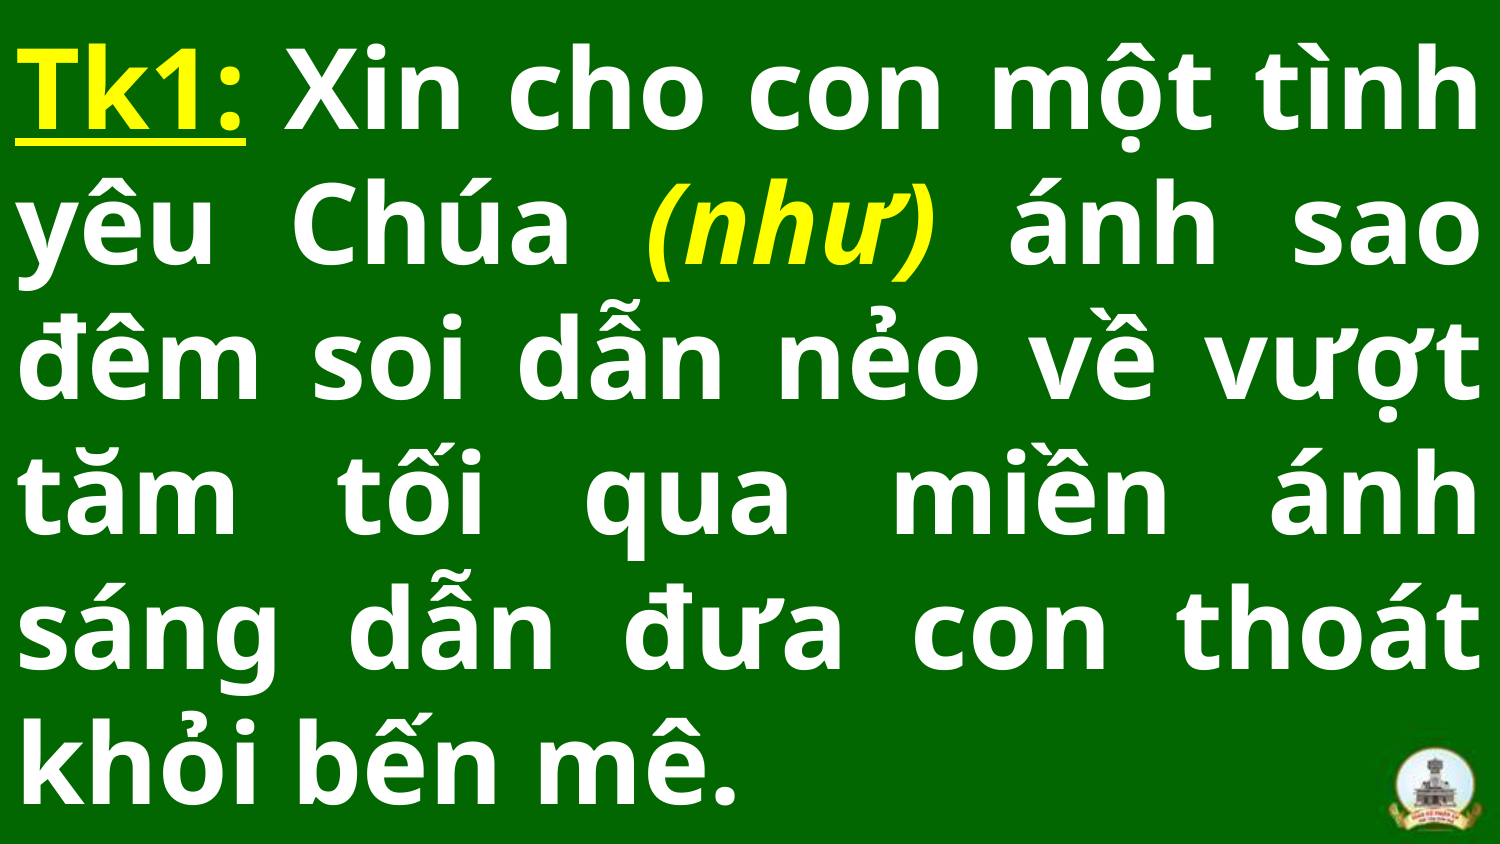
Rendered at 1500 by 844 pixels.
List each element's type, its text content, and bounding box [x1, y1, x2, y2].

subtitle Tk1: Xin cho con một tình yêu Chúa (như) ánh sao đêm soi dẫn nẻo về vượt tăm tối qua miền ánh sáng dẫn đưa con thoát khỏi bến mê. [0, 0, 1500, 844]
